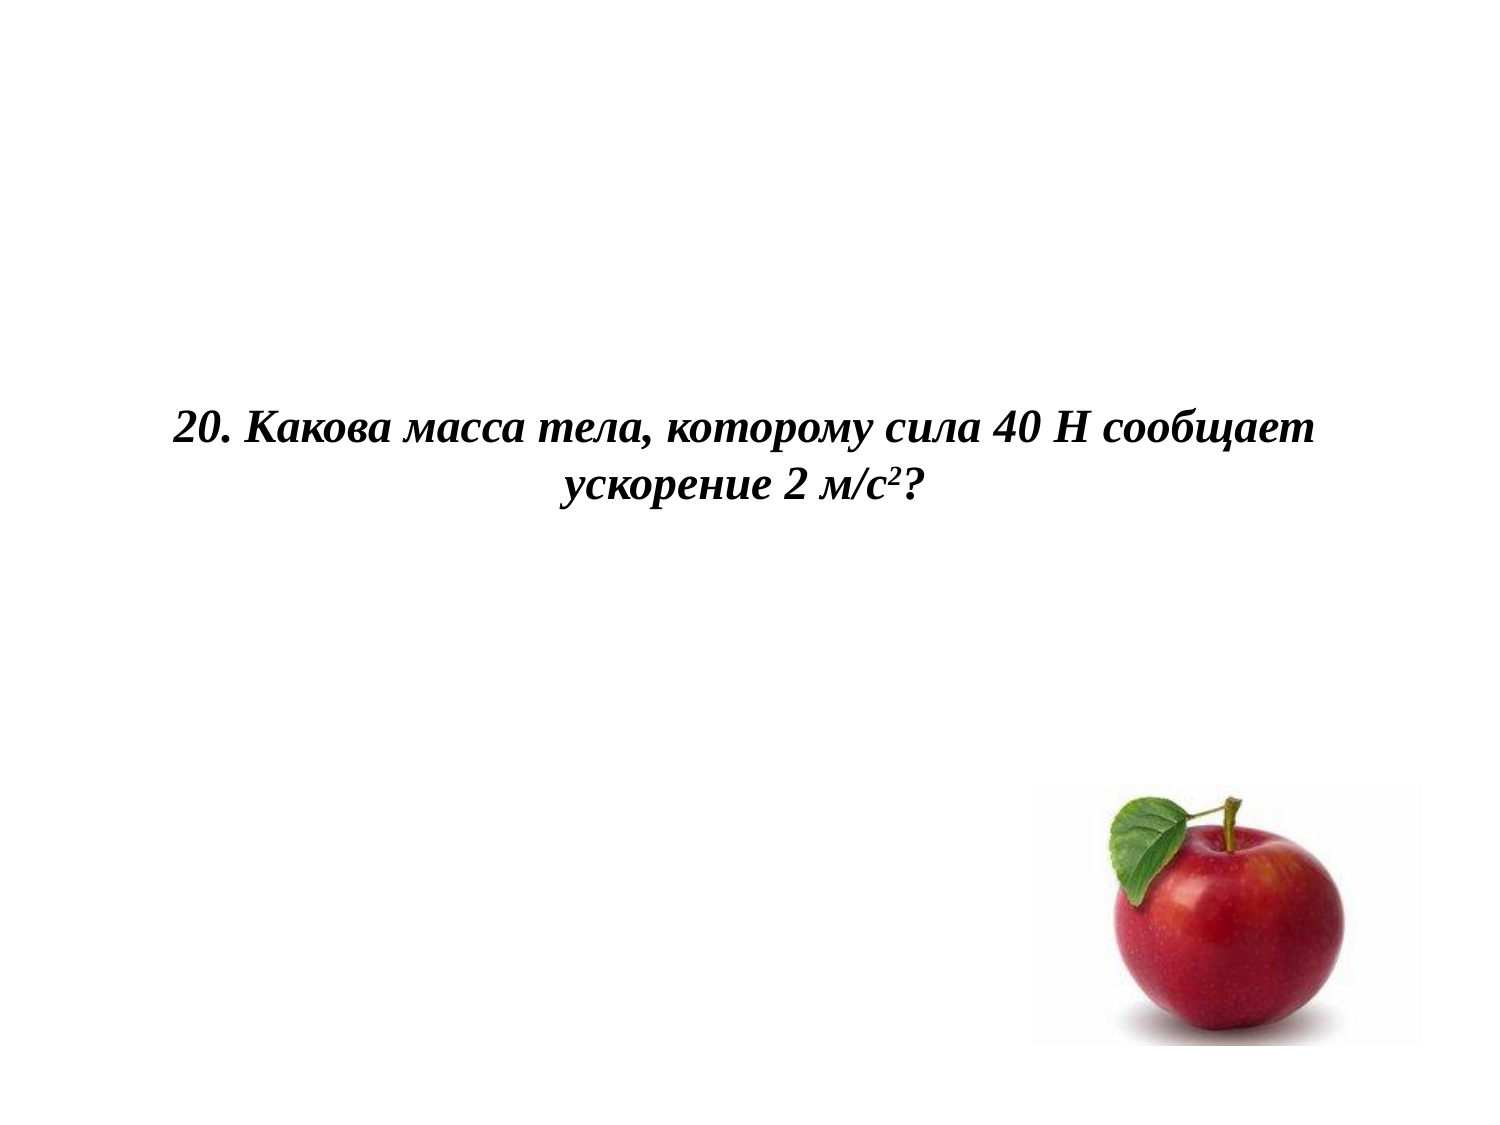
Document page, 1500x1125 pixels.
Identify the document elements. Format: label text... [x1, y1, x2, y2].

title 20. Какова масса тела, которому сила 40 Н сообщает ускорение 2 м/с2? [70, 386, 1421, 575]
picture [1031, 784, 1423, 1047]
